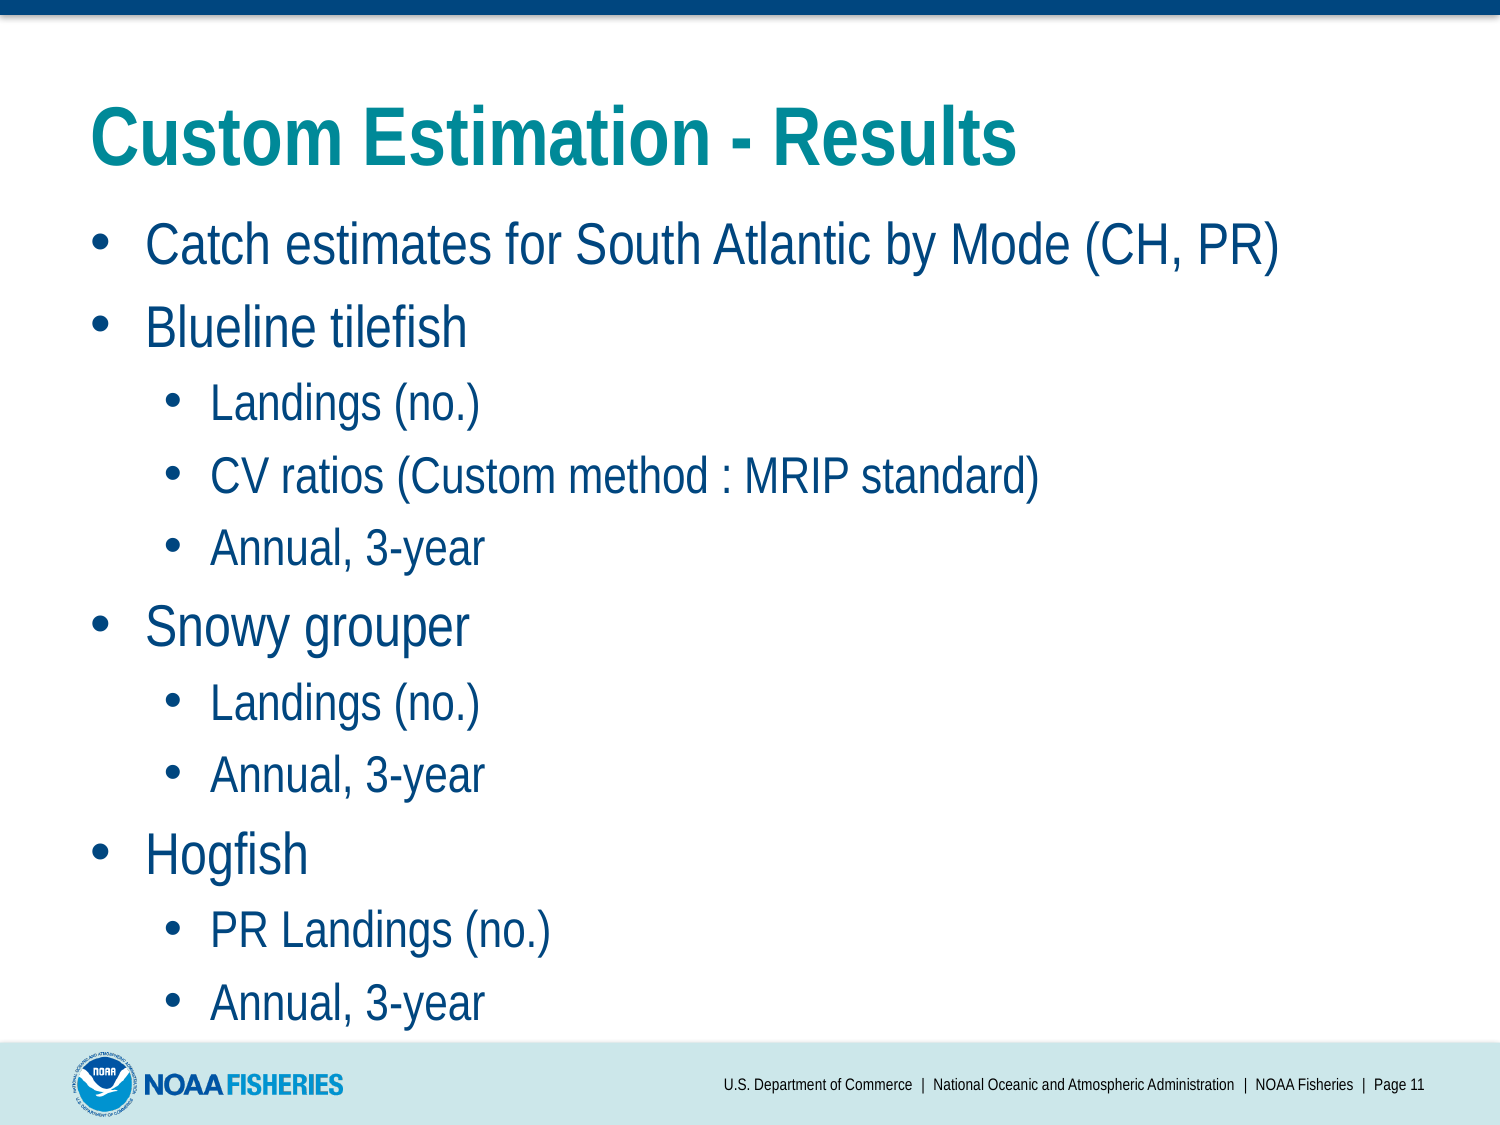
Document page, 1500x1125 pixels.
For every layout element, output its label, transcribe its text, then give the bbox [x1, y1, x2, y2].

title Custom Estimation - Results [75, 75, 1425, 186]
slide_number U.S. Department of Commerce | National Oceanic and Atmospheric Administration | NOAA Fisheries | Page 11 [375, 1042, 1425, 1125]
picture [335, 1078, 343, 1085]
picture [72, 1052, 343, 1117]
list Catch estimates for South Atlantic by Mode (CH, PR) Blueline tilefish Landings (no.) CV ratios (Custom method : MRIP standard) Annual, 3-year Snowy grouper Landings (no.) Annual, 3-year Hogfish PR Landings (no.) Annual, 3-year [75, 198, 1425, 1043]
